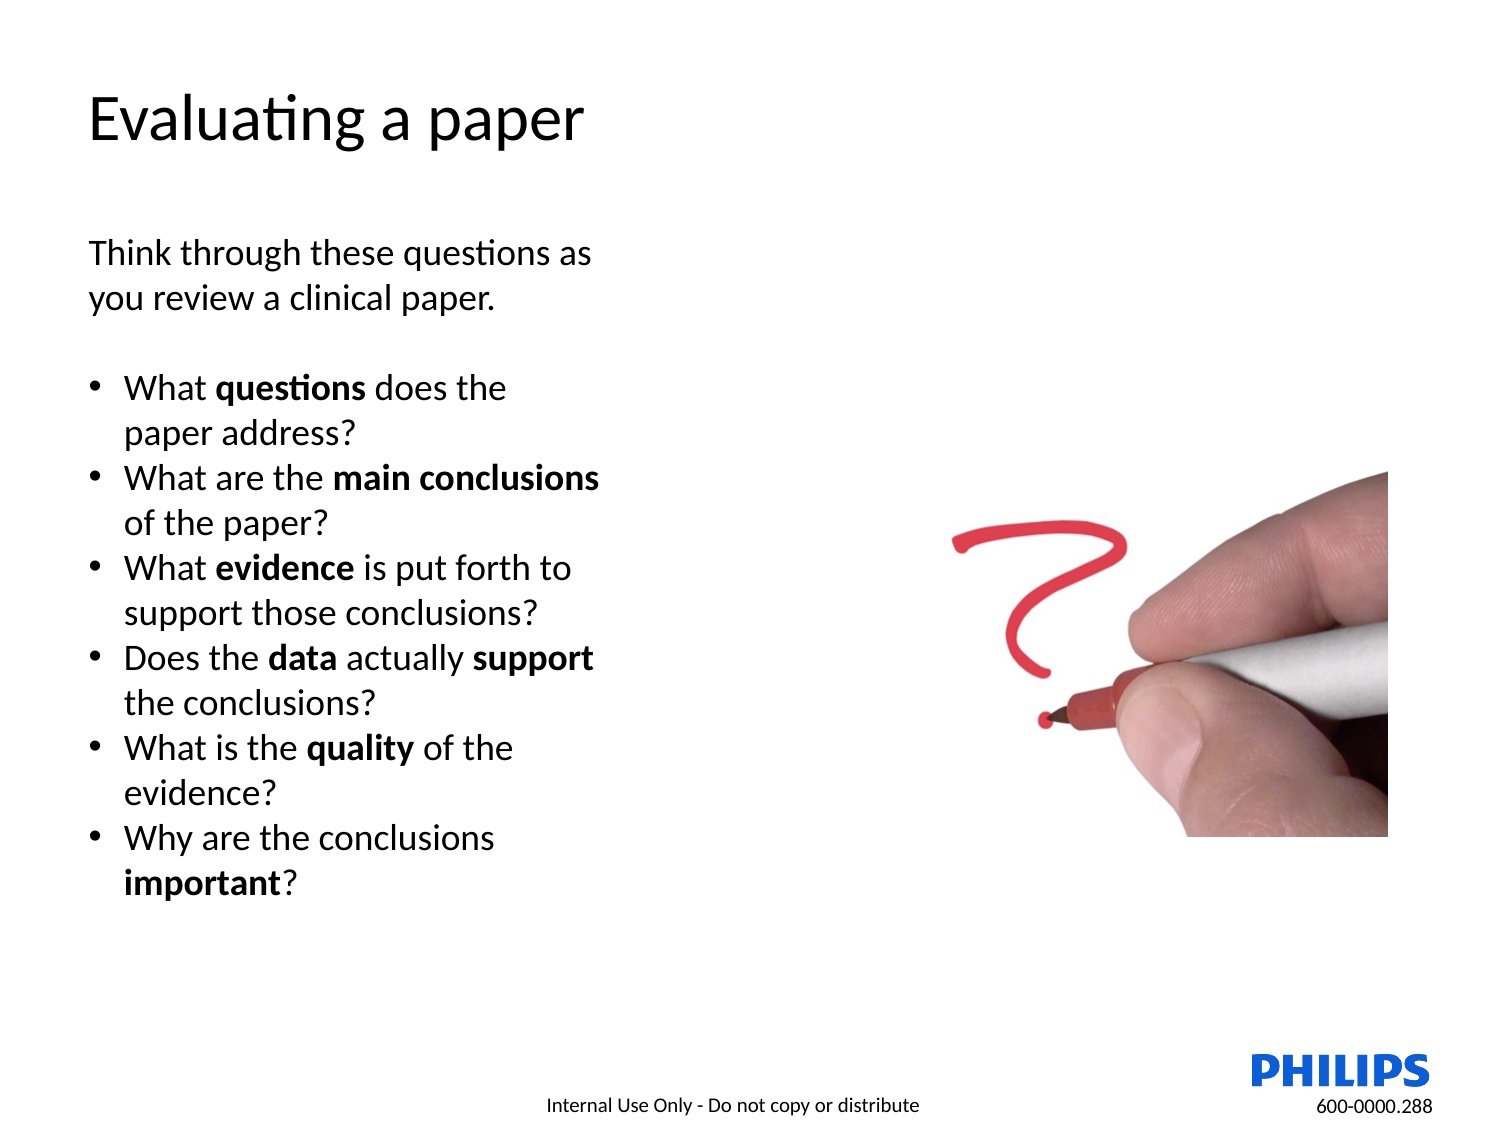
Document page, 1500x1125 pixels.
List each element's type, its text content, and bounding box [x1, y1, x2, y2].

picture [896, 403, 1388, 837]
list Evaluating a paper [88, 73, 1412, 240]
list Think through these questions as you review a clinical paper. What questions does the paper address? What are the main conclusions of the paper? What evidence is put forth to support those conclusions? Does the data actually support the conclusions? What is the quality of the evidence? Why are the conclusions important? [88, 228, 605, 1012]
footer 600-0000.288 [1301, 1085, 1474, 1123]
